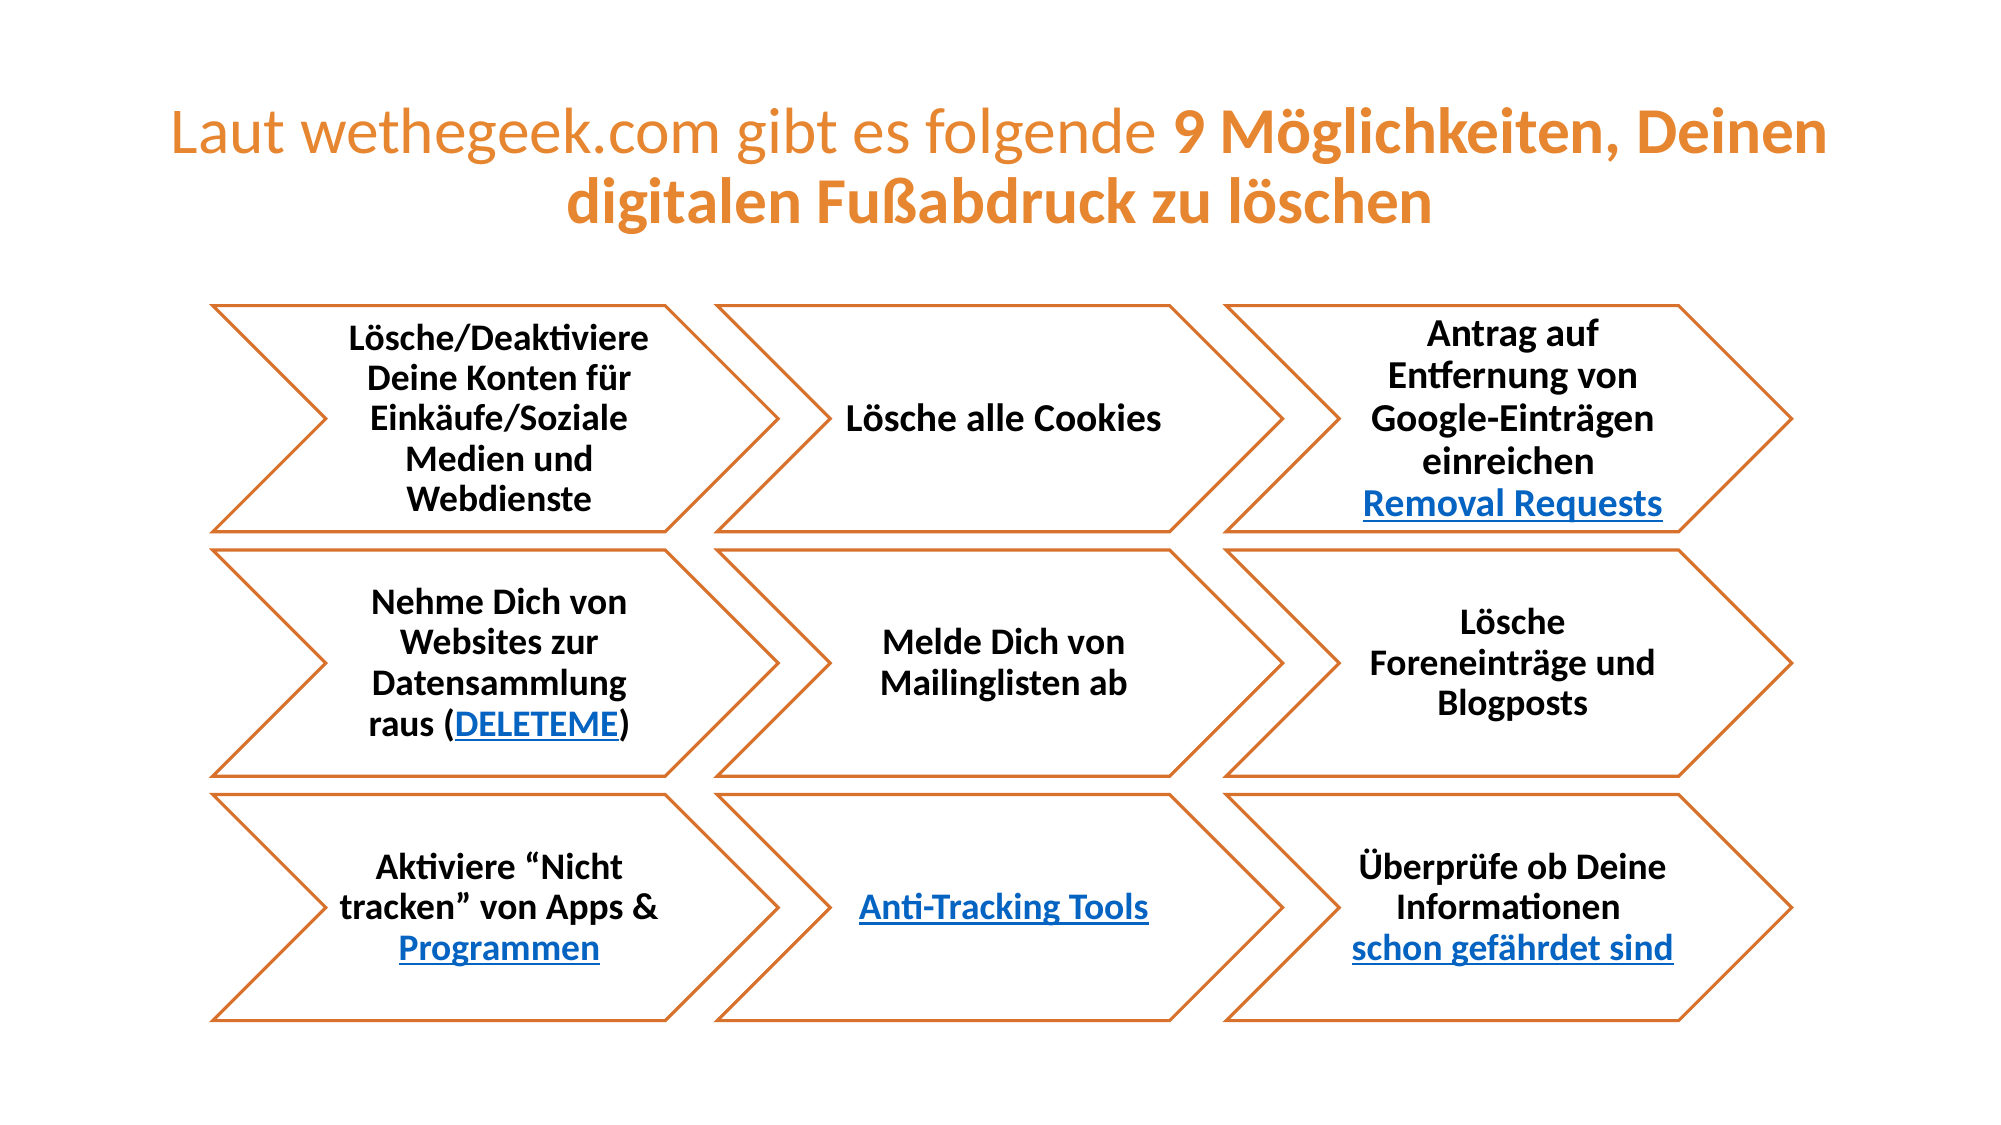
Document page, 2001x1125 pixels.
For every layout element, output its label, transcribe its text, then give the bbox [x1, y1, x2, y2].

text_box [207, 0, 1793, 167]
text_box Laut wethegeek.com gibt es folgende 9 Möglichkeiten, Deinen digitalen Fußabdruck zu löschen [1793, 89, 1917, 246]
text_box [207, 412, 1793, 1125]
text_box Laut wethegeek.com gibt es folgende 9 Möglichkeiten, Deinen digitalen Fußabdruck zu löschen [83, 89, 207, 246]
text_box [207, 167, 1793, 412]
